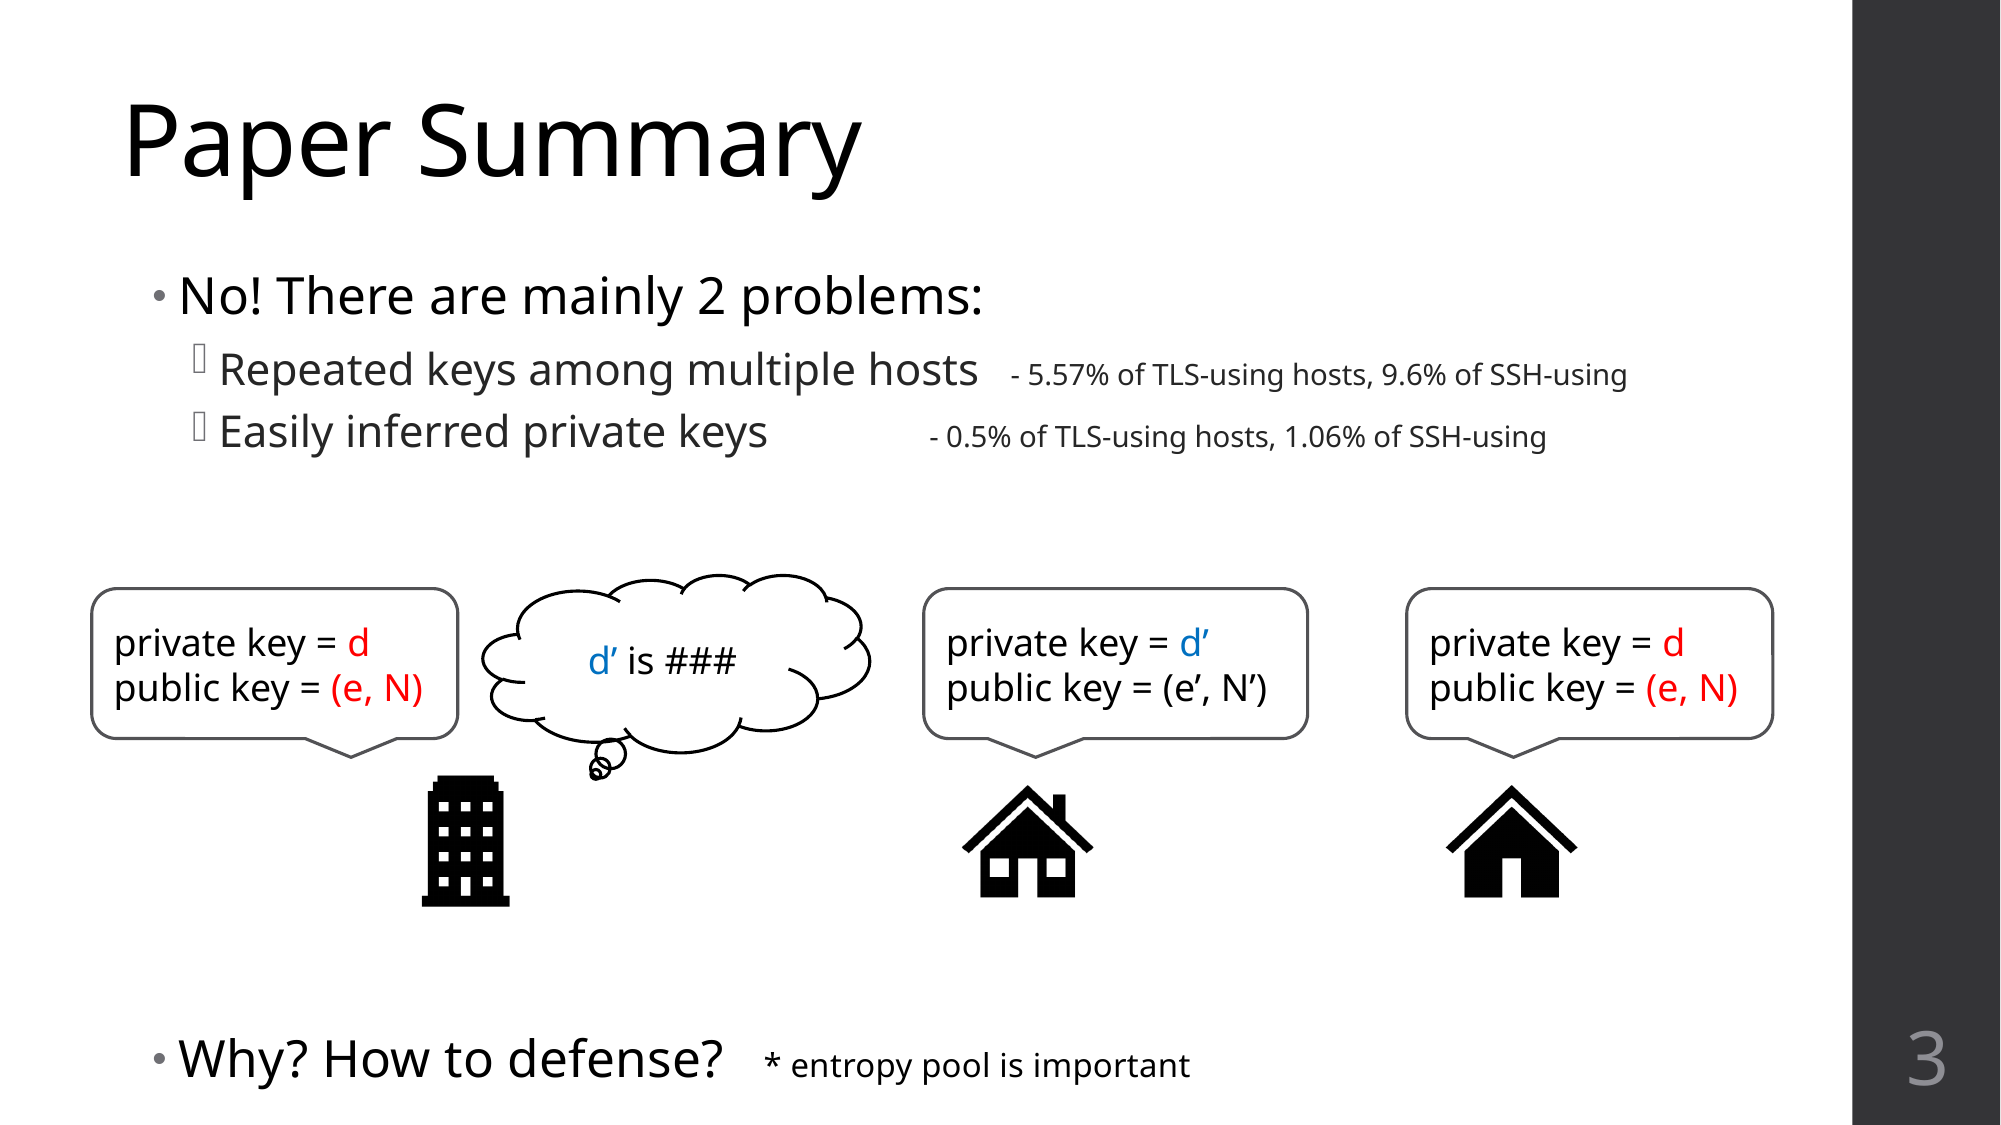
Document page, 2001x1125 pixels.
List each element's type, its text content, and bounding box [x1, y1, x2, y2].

list No! There are mainly 2 problems: Repeated keys among multiple hosts - 5.57% of TLS-using hosts, 9.6% of SSH-using Easily inferred private keys - 0.5% of TLS-using hosts, 1.06% of SSH-using Why? How to defense? * entropy pool is important [137, 260, 1853, 1100]
slide_number 3 [1852, 1012, 2000, 1110]
title Paper Summary [106, 45, 1126, 206]
text_box private key = d public key = (e, N) [1405, 587, 1774, 759]
text_box private key = d public key = (e, N) [90, 587, 459, 759]
text_box d’ is ### [481, 574, 871, 781]
picture [952, 765, 1104, 917]
picture [389, 765, 541, 917]
picture [1435, 765, 1587, 917]
text_box private key = d’ public key = (e’, N’) [922, 587, 1309, 759]
